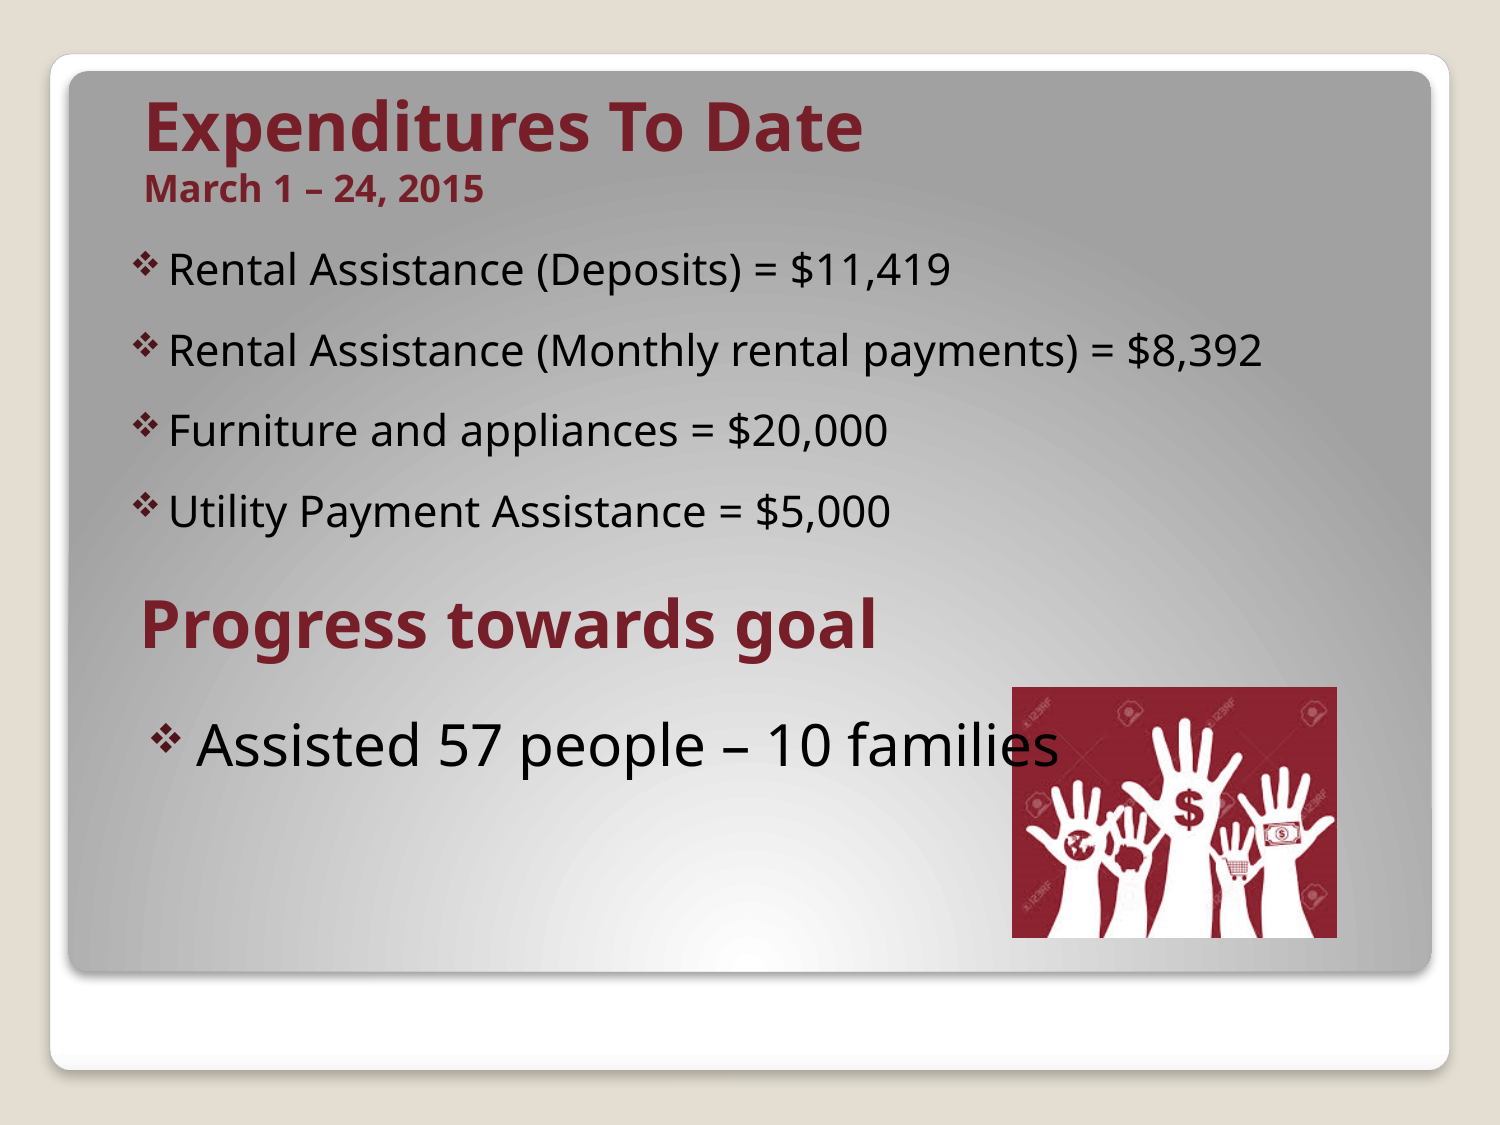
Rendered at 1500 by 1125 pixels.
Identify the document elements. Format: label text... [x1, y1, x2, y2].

title Expenditures To Date March 1 – 24, 2015 [128, 75, 967, 162]
text_box Progress towards goal Assisted 57 people – 10 families [124, 574, 1088, 831]
picture [1012, 687, 1337, 938]
list Rental Assistance (Deposits) = $11,419 Rental Assistance (Monthly rental payments) = $8,392 Furniture and appliances = $20,000 Utility Payment Assistance = $5,000 [99, 162, 1388, 563]
